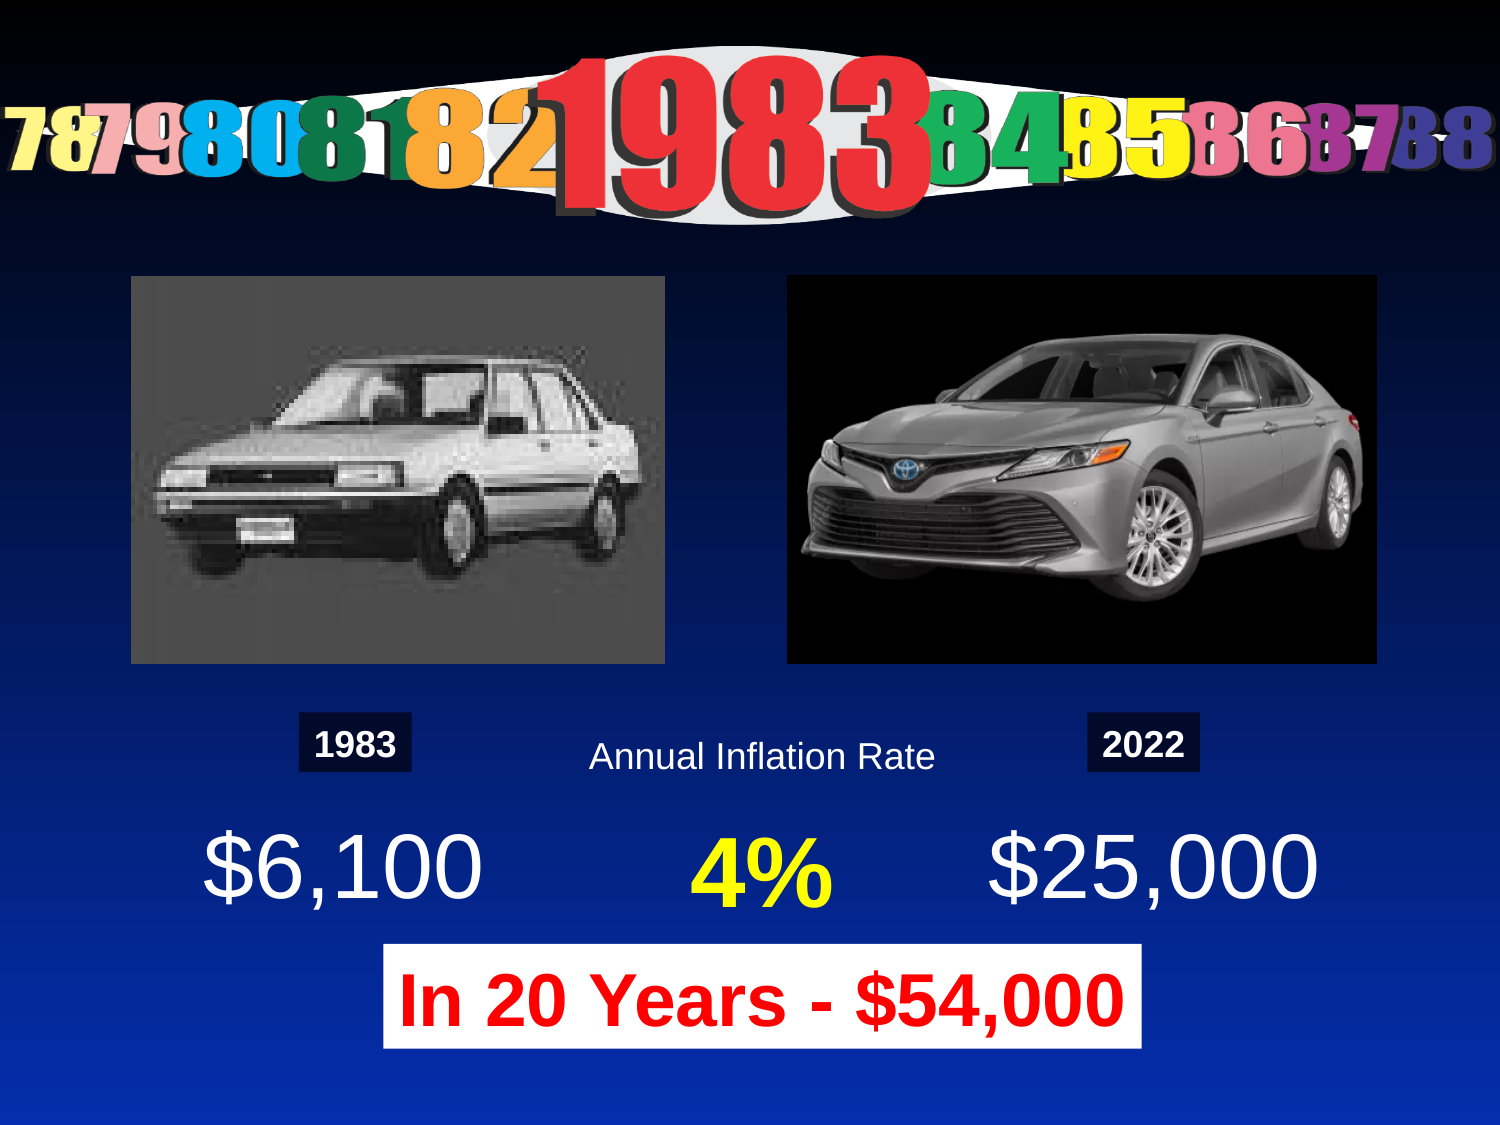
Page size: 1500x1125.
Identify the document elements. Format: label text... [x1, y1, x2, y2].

picture [130, 275, 665, 664]
text_box $25,000 [974, 799, 1336, 925]
picture [787, 274, 1377, 664]
text_box 4% [675, 800, 850, 935]
picture [0, 46, 1496, 225]
text_box In 20 Years - $54,000 [383, 943, 1142, 1049]
text_box $6,100 [189, 799, 500, 925]
text_box 1983 [298, 712, 412, 773]
text_box Annual Inflation Rate [573, 724, 951, 785]
text_box 2022 [1087, 712, 1200, 773]
